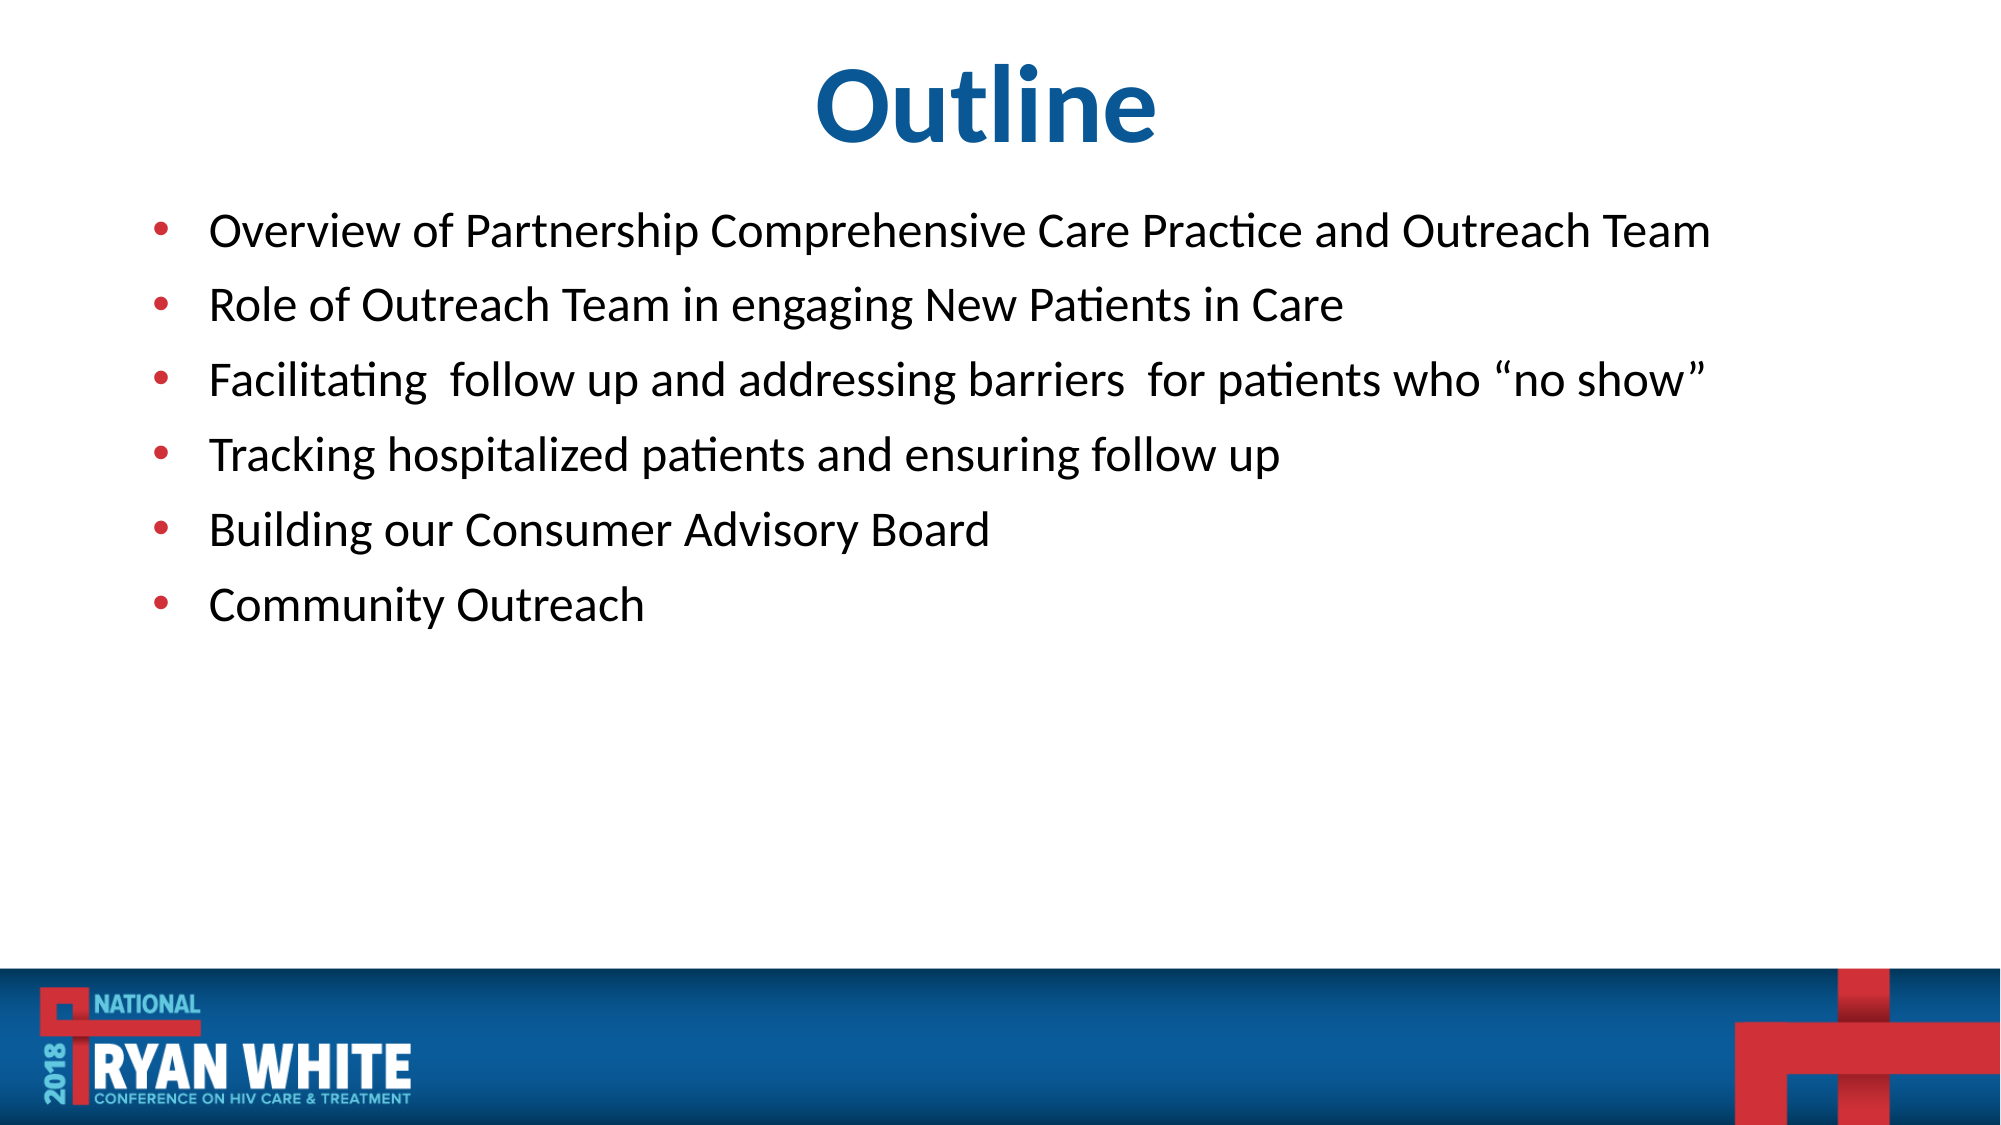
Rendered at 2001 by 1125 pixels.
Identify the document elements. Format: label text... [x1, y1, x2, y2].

title Outline [137, 38, 1863, 175]
picture [0, 0, 2001, 1125]
list Overview of Partnership Comprehensive Care Practice and Outreach Team Role of Outreach Team in engaging New Patients in Care Facilitating follow up and addressing barriers for patients who “no show” Tracking hospitalized patients and ensuring follow up Building our Consumer Advisory Board Community Outreach [137, 196, 1863, 927]
